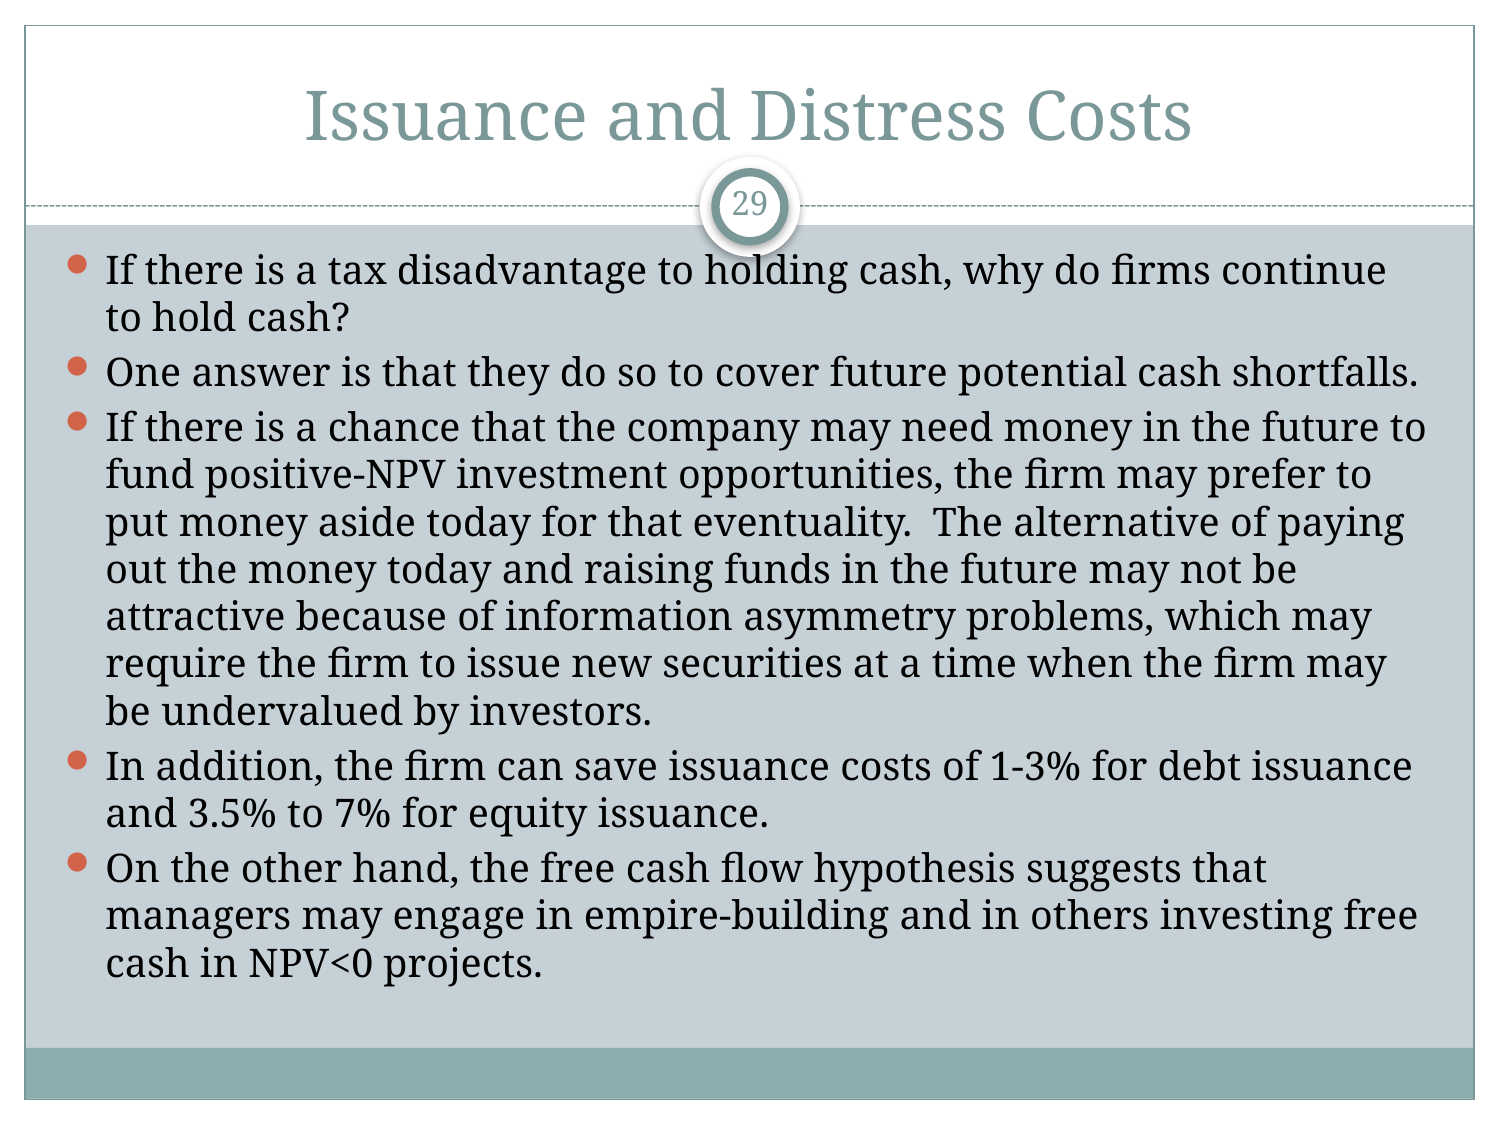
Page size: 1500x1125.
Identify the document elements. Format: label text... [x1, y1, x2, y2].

title Issuance and Distress Costs [49, 37, 1450, 162]
list If there is a tax disadvantage to holding cash, why do firms continue to hold cash? One answer is that they do so to cover future potential cash shortfalls. If there is a chance that the company may need money in the future to fund positive-NPV investment opportunities, the firm may prefer to put money aside today for that eventuality. The alternative of paying out the money today and raising funds in the future may not be attractive because of information asymmetry problems, which may require the firm to issue new securities at a time when the firm may be undervalued by investors. In addition, the firm can save issuance costs of 1-3% for debt issuance and 3.5% to 7% for equity issuance. On the other hand, the free cash flow hypothesis suggests that managers may engage in empire-building and in others investing free cash in NPV<0 projects. [50, 237, 1445, 1026]
slide_number 29 [712, 168, 788, 237]
